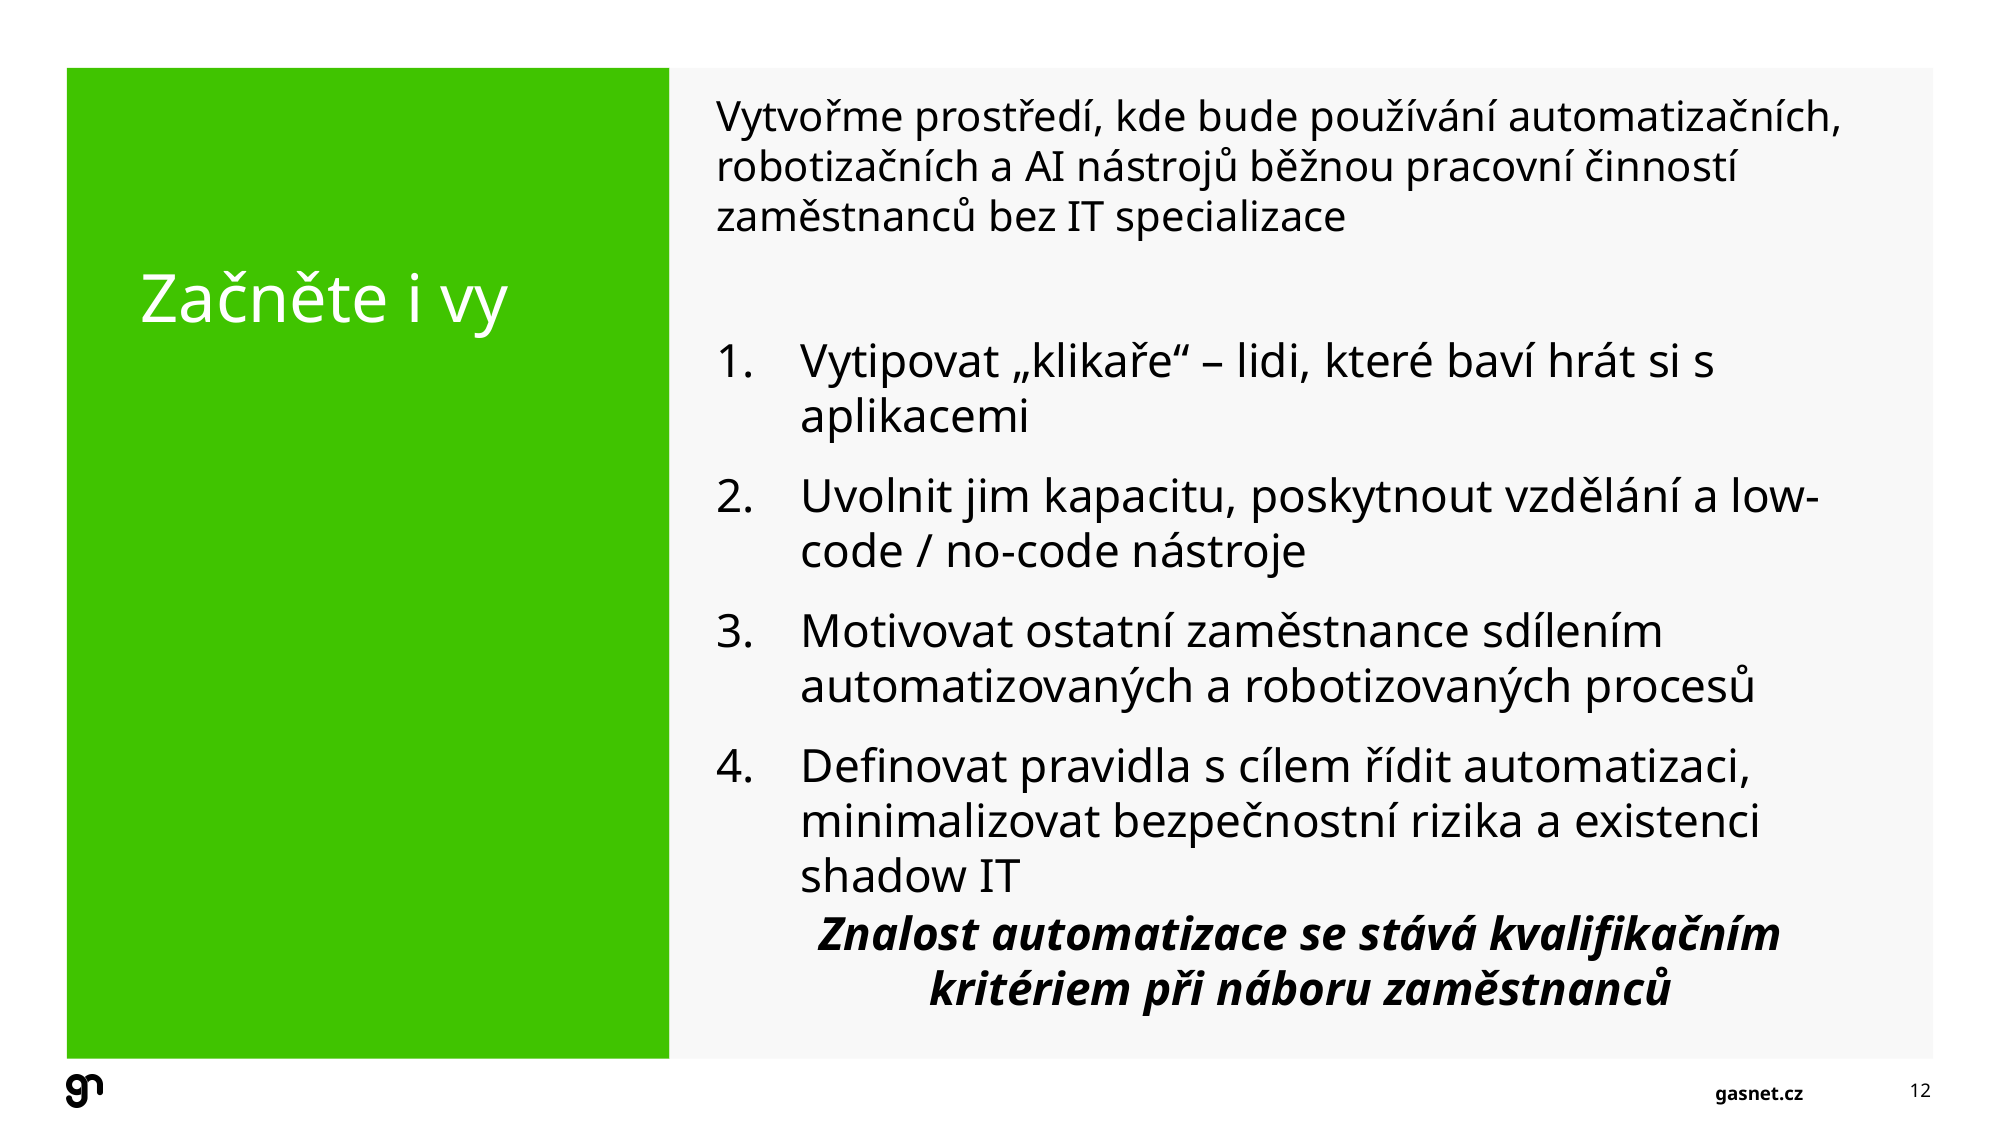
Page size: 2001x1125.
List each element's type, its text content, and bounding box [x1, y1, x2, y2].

slide_number 12 [1860, 1074, 1932, 1105]
title Začněte i vy [140, 255, 600, 337]
list Vytvořme prostředí, kde bude používání automatizačních, robotizačních a AI nástrojů běžnou pracovní činností zaměstnanců bez IT specializace [716, 90, 1872, 279]
list Vytipovat „klikaře“ – lidi, které baví hrát si s aplikacemi Uvolnit jim kapacitu, poskytnout vzdělání a low-code / no-code nástroje Motivovat ostatní zaměstnance sdílením automatizovaných a robotizovaných procesů Definovat pravidla s cílem řídit automatizaci, minimalizovat bezpečnostní rizika a existenci shadow IT [716, 331, 1872, 799]
picture [66, 1074, 103, 1108]
text_box Znalost automatizace se stává kvalifikačním kritériem při náboru zaměstnanců [799, 905, 1804, 1033]
